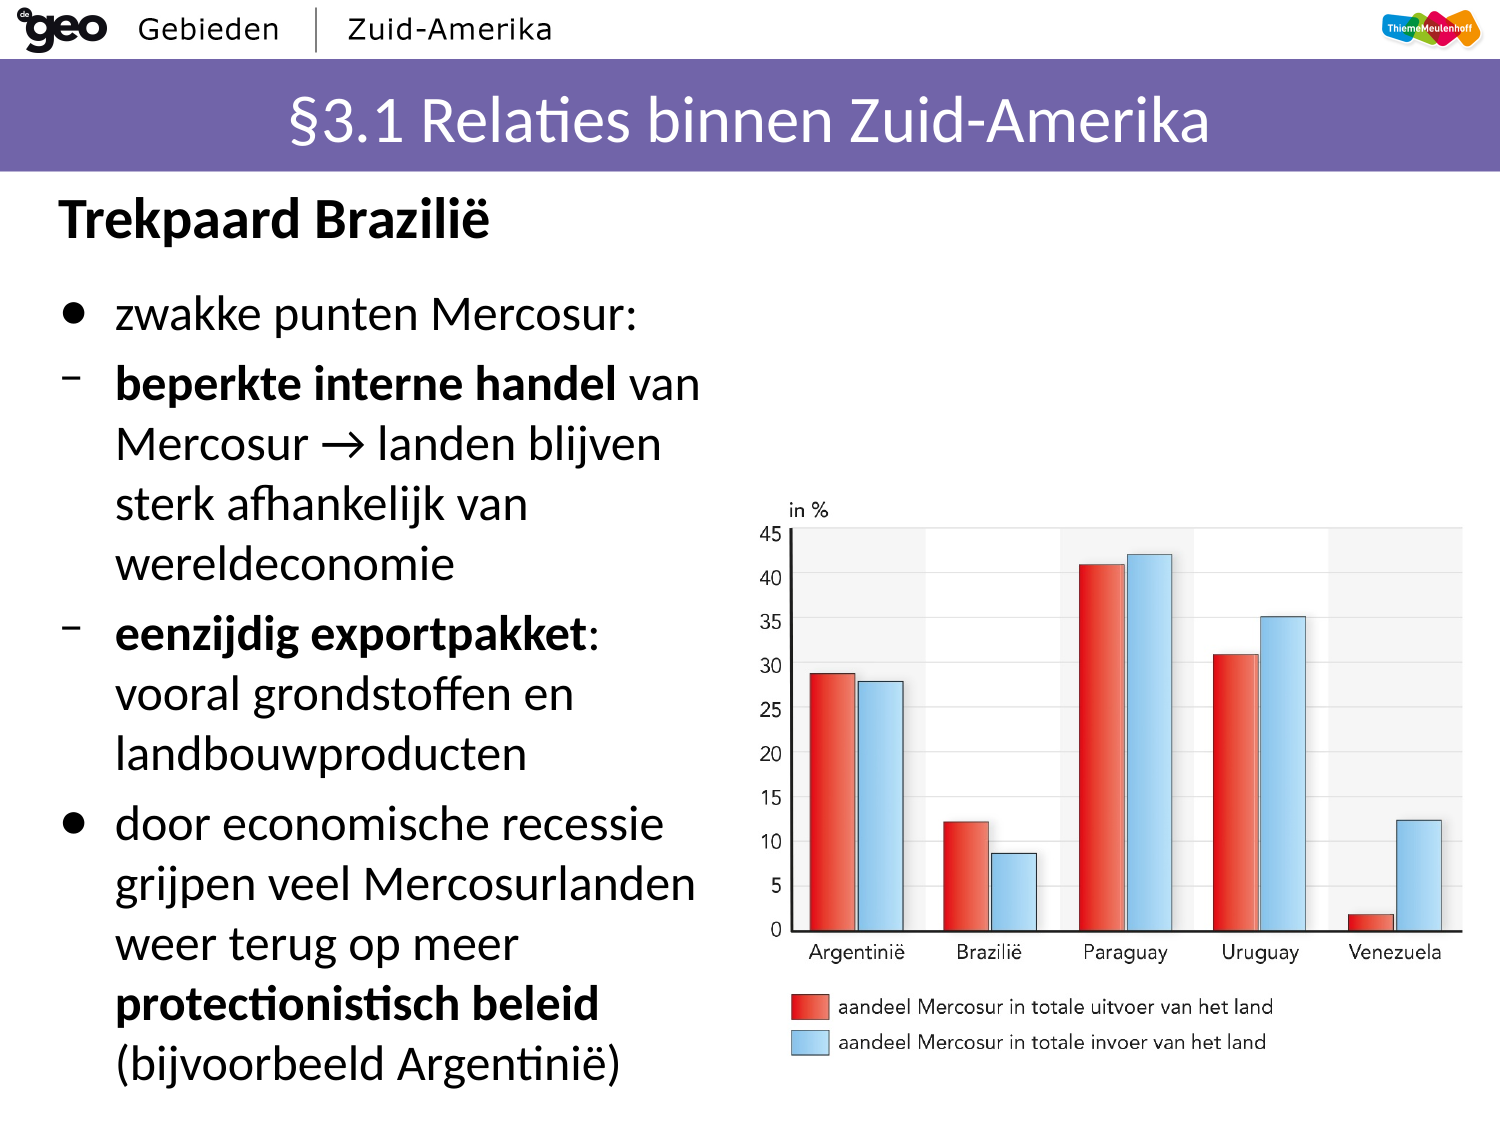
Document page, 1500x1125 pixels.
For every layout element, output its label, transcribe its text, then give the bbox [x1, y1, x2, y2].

picture [748, 173, 1500, 1125]
title §3.1 Relaties binnen Zuid-Amerika [0, 61, 1500, 173]
picture [0, 0, 1500, 61]
list Trekpaard Brazilië zwakke punten Mercosur: beperkte interne handel van Mercosur → landen blijven sterk afhankelijk van wereldeconomie eenzijdig exportpakket: vooral grondstoffen en landbouwproducten door economische recessie grijpen veel Mercosurlanden weer terug op meer protectionistisch beleid (bijvoorbeeld Argentinië) [0, 172, 748, 1125]
